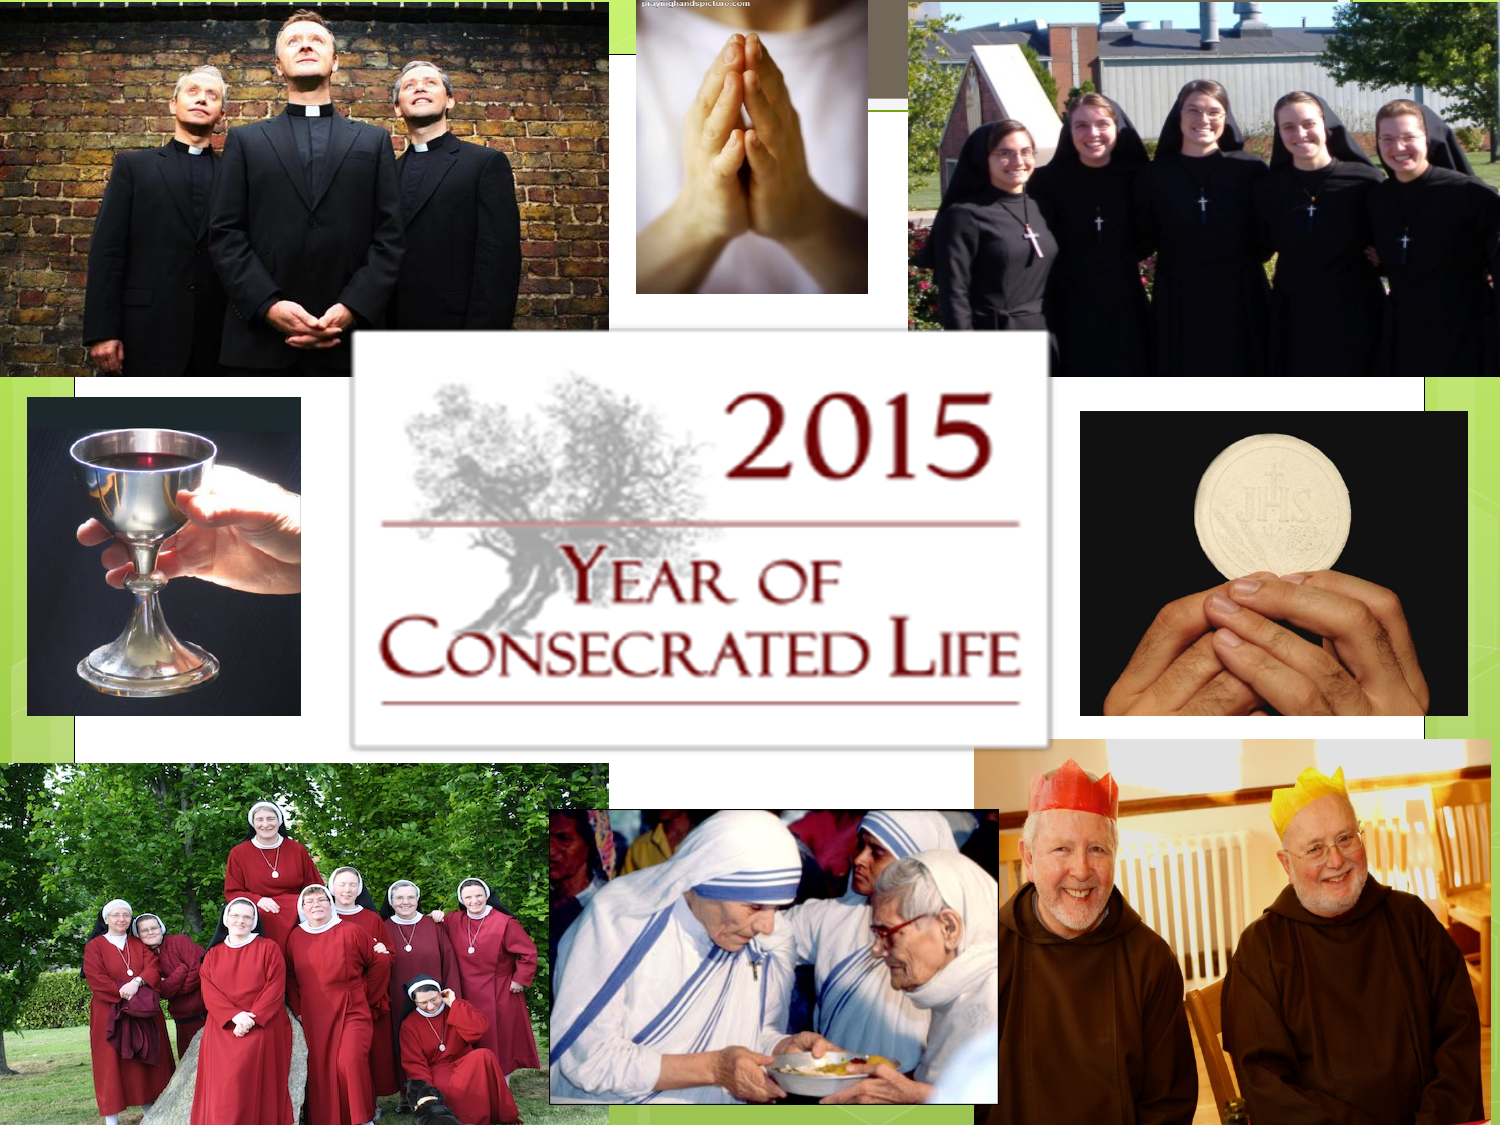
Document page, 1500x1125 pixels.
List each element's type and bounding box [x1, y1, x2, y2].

picture [1080, 411, 1468, 717]
picture [636, 0, 868, 295]
list [324, 302, 1080, 773]
picture [907, 2, 1500, 377]
picture [0, 2, 609, 377]
picture [27, 396, 301, 717]
picture [0, 739, 1491, 1125]
